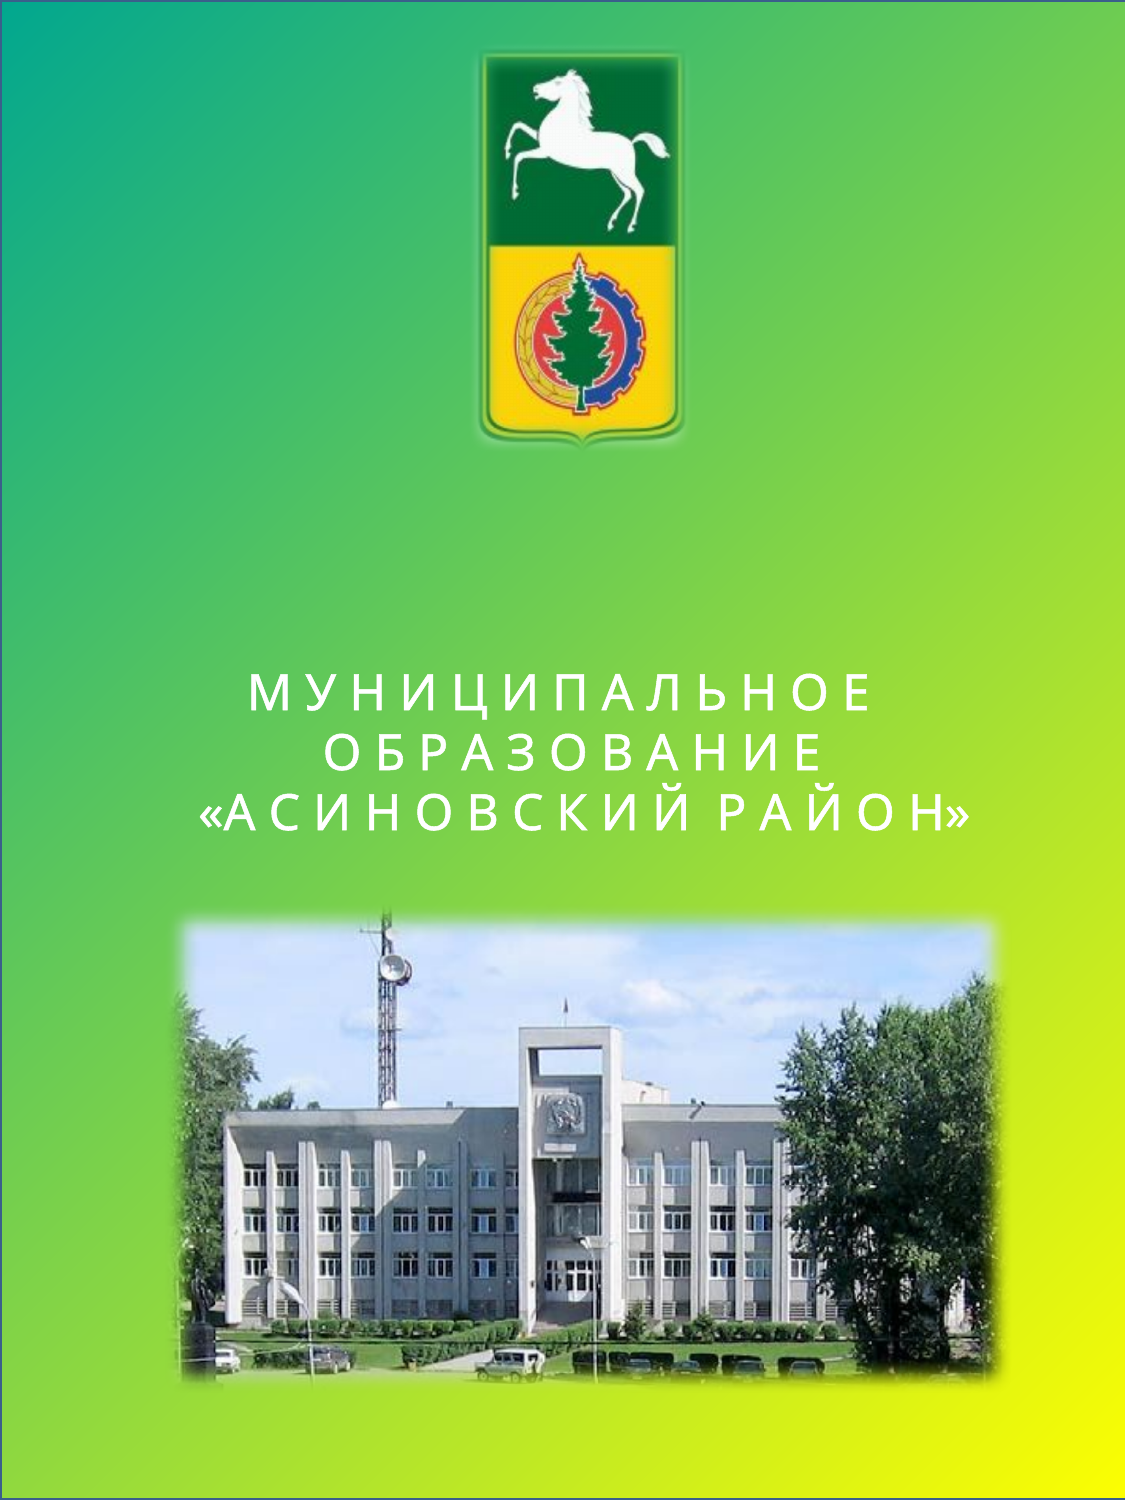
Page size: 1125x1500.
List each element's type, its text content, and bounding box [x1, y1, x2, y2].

picture [163, 903, 1012, 1394]
picture [467, 40, 694, 454]
text_box М У Н И Ц И П А Л Ь Н О Е О Б Р А З О В А Н И Е «А С И Н О В С К И Й Р А Й О Н» [0, 0, 1125, 1500]
